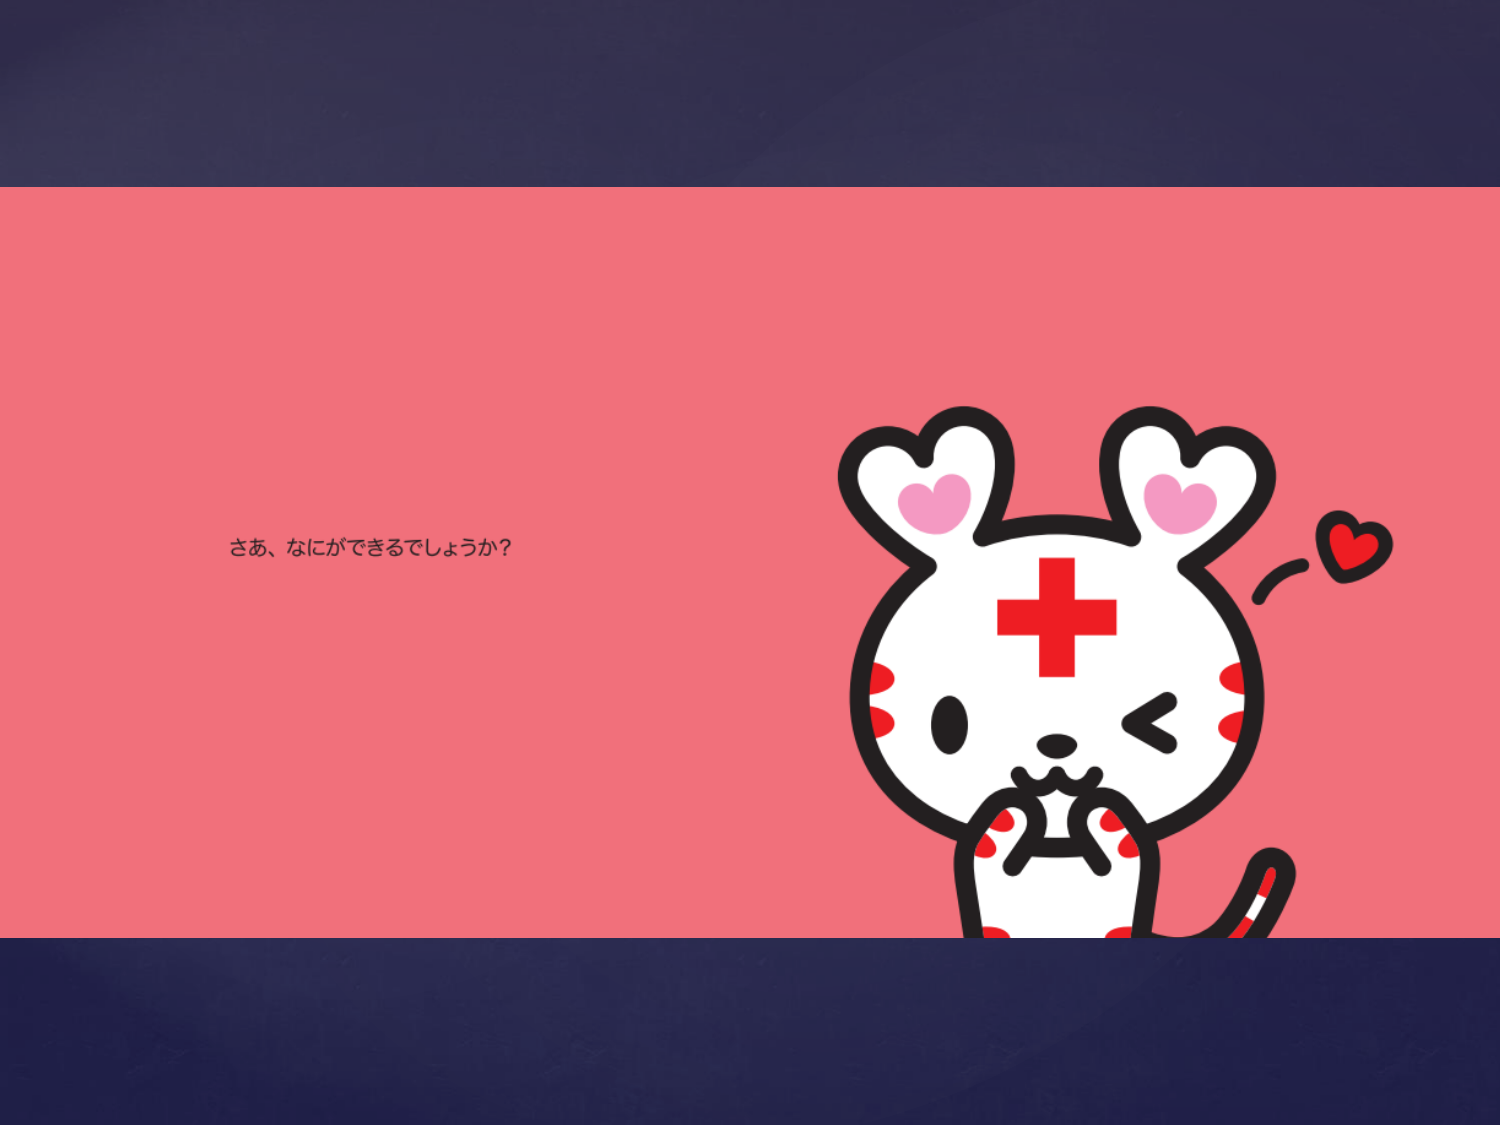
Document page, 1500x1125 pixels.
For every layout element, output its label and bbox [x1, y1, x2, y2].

picture [0, 939, 1500, 1125]
list [0, 186, 1500, 939]
